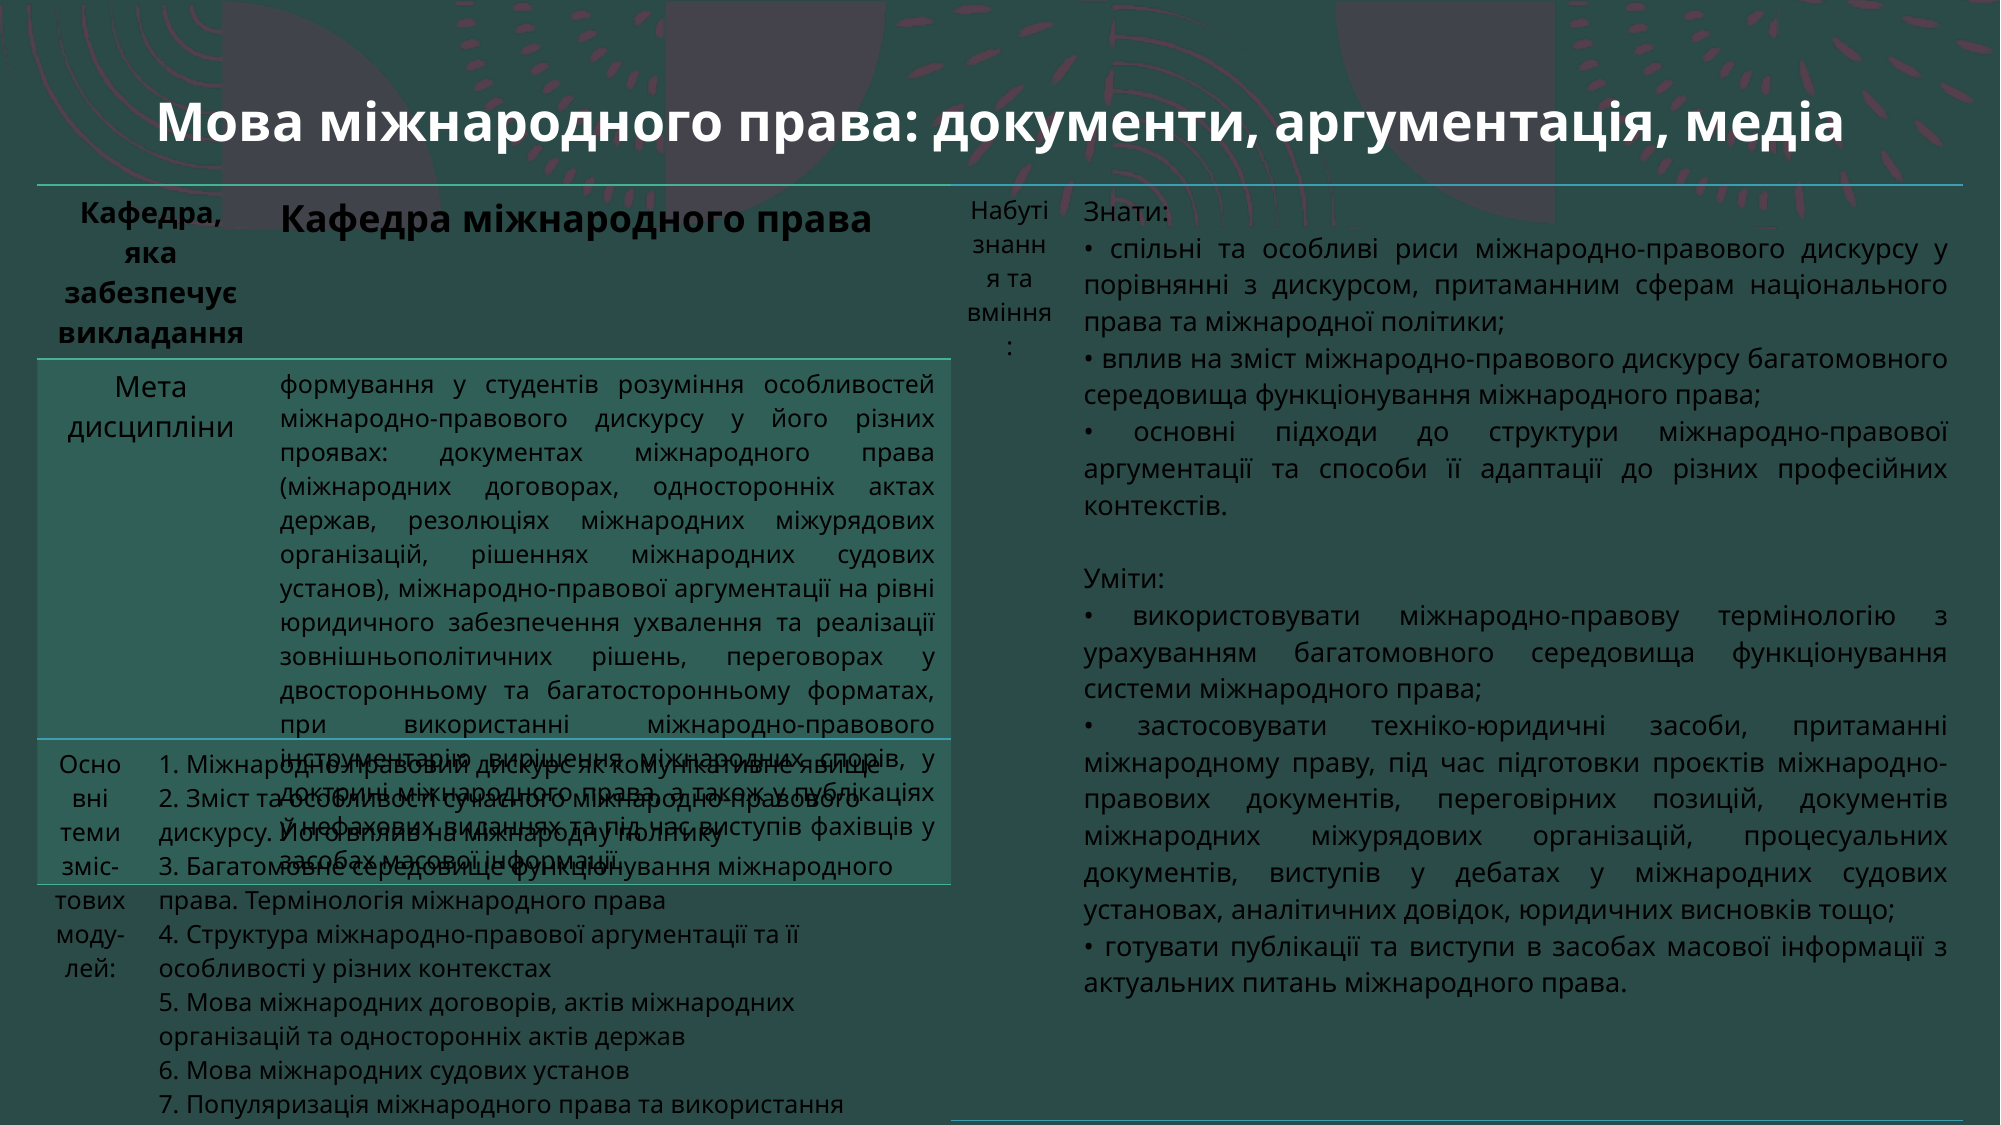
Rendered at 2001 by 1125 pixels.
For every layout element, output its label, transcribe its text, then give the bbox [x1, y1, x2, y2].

table_header Кафедра, яка забезпечує викладання [37, 186, 265, 358]
list Мова міжнародного права: документи, аргументація, медіа [137, 67, 1863, 160]
table_header Основні теми зміс-тових моду-лей: [37, 740, 143, 1125]
table_header 1. Міжнародно-правовий дискурс як комунікативне явище 2. Зміст та особливості сучасного міжнародно-правового дискурсу. Його вплив на міжнародну політику 3. Багатомовне середовище функціонування міжнародного права. Термінологія міжнародного права 4. Структура міжнародно-правової аргументації та її особливості у різних контекстах 5. Мова міжнародних договорів, актів міжнародних організацій та односторонніх актів держав 6. Мова міжнародних судових установ 7. Популяризація міжнародного права та використання міжнародно-правової термінології у засобах масової інформації [143, 740, 951, 1125]
table_header Знати: • спільні та особливі риси міжнародно-правового дискурсу у порівнянні з дискурсом, притаманним сферам національного права та міжнародної політики; • вплив на зміст міжнародно-правового дискурсу багатомовного середовища функціонування міжнародного права; • основні підходи до структури міжнародно-правової аргументації та способи її адаптації до різних професійних контекстів. Уміти: • використовувати міжнародно-правову термінологію з урахуванням багатомовного середовища функціонування системи міжнародного права; • застосовувати техніко-юридичні засоби, притаманні міжнародному праву, під час підготовки проєктів міжнародно-правових документів, переговірних позицій, документів міжнародних міжурядових організацій, процесуальних документів, виступів у дебатах у міжнародних судових установах, аналітичних довідок, юридичних висновків тощо; • готувати публікації та виступи в засобах масової інформації з актуальних питань міжнародного права. [1069, 186, 1963, 1120]
table_cell Мета дисципліни [37, 360, 265, 738]
table_cell формування у студентів розуміння особливостей міжнародно-правового дискурсу у його різних проявах: документах міжнародного права (міжнародних договорах, односторонніх актах держав, резолюціях міжнародних міжурядових організацій, рішеннях міжнародних судових установ), міжнародно-правової аргументації на рівні юридичного забезпечення ухвалення та реалізації зовнішньополітичних рішень, переговорах у двосторонньому та багатосторонньому форматах, при використанні міжнародно-правового інструментарію вирішення міжнародних спорів, у доктрині міжнародного права, а також у публікаціях у нефахових виданнях та під час виступів фахівців у засобах масової інформації. [265, 360, 951, 738]
table_header Набуті знання та вміння: [951, 186, 1069, 1120]
table_header Кафедра міжнародного права [265, 186, 951, 358]
